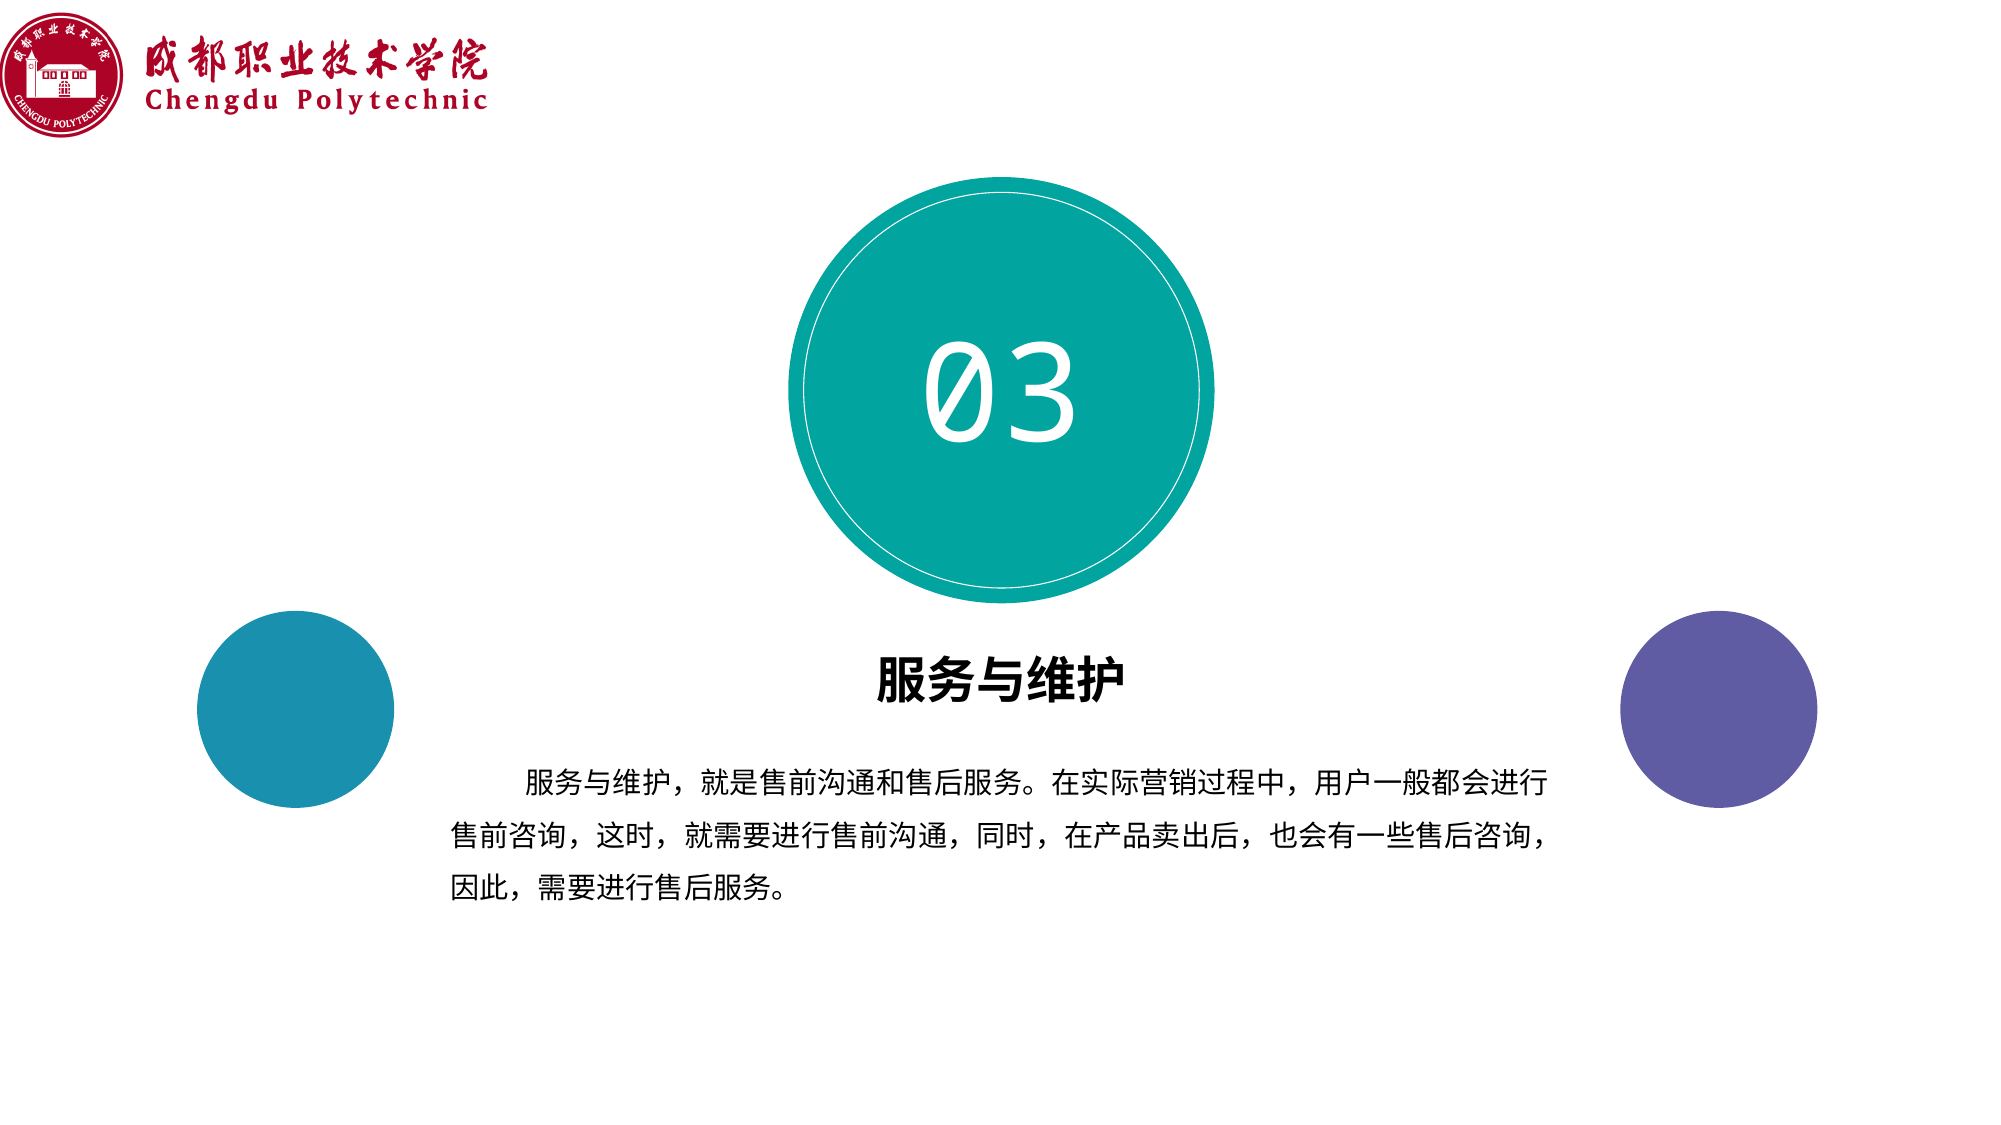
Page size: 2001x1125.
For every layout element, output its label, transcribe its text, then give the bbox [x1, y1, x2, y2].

text_box 服务与维护，就是售前沟通和售后服务。在实际营销过程中，用户一般都会进行售前咨询，这时，就需要进行售前沟通，同时，在产品卖出后，也会有一些售后咨询， 因此，需要进行售后服务。 [435, 739, 1580, 912]
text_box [788, 177, 1215, 604]
picture [0, 0, 489, 147]
text_box [196, 609, 396, 809]
text_box 服务与维护 [670, 641, 1333, 717]
text_box [1619, 609, 1819, 809]
